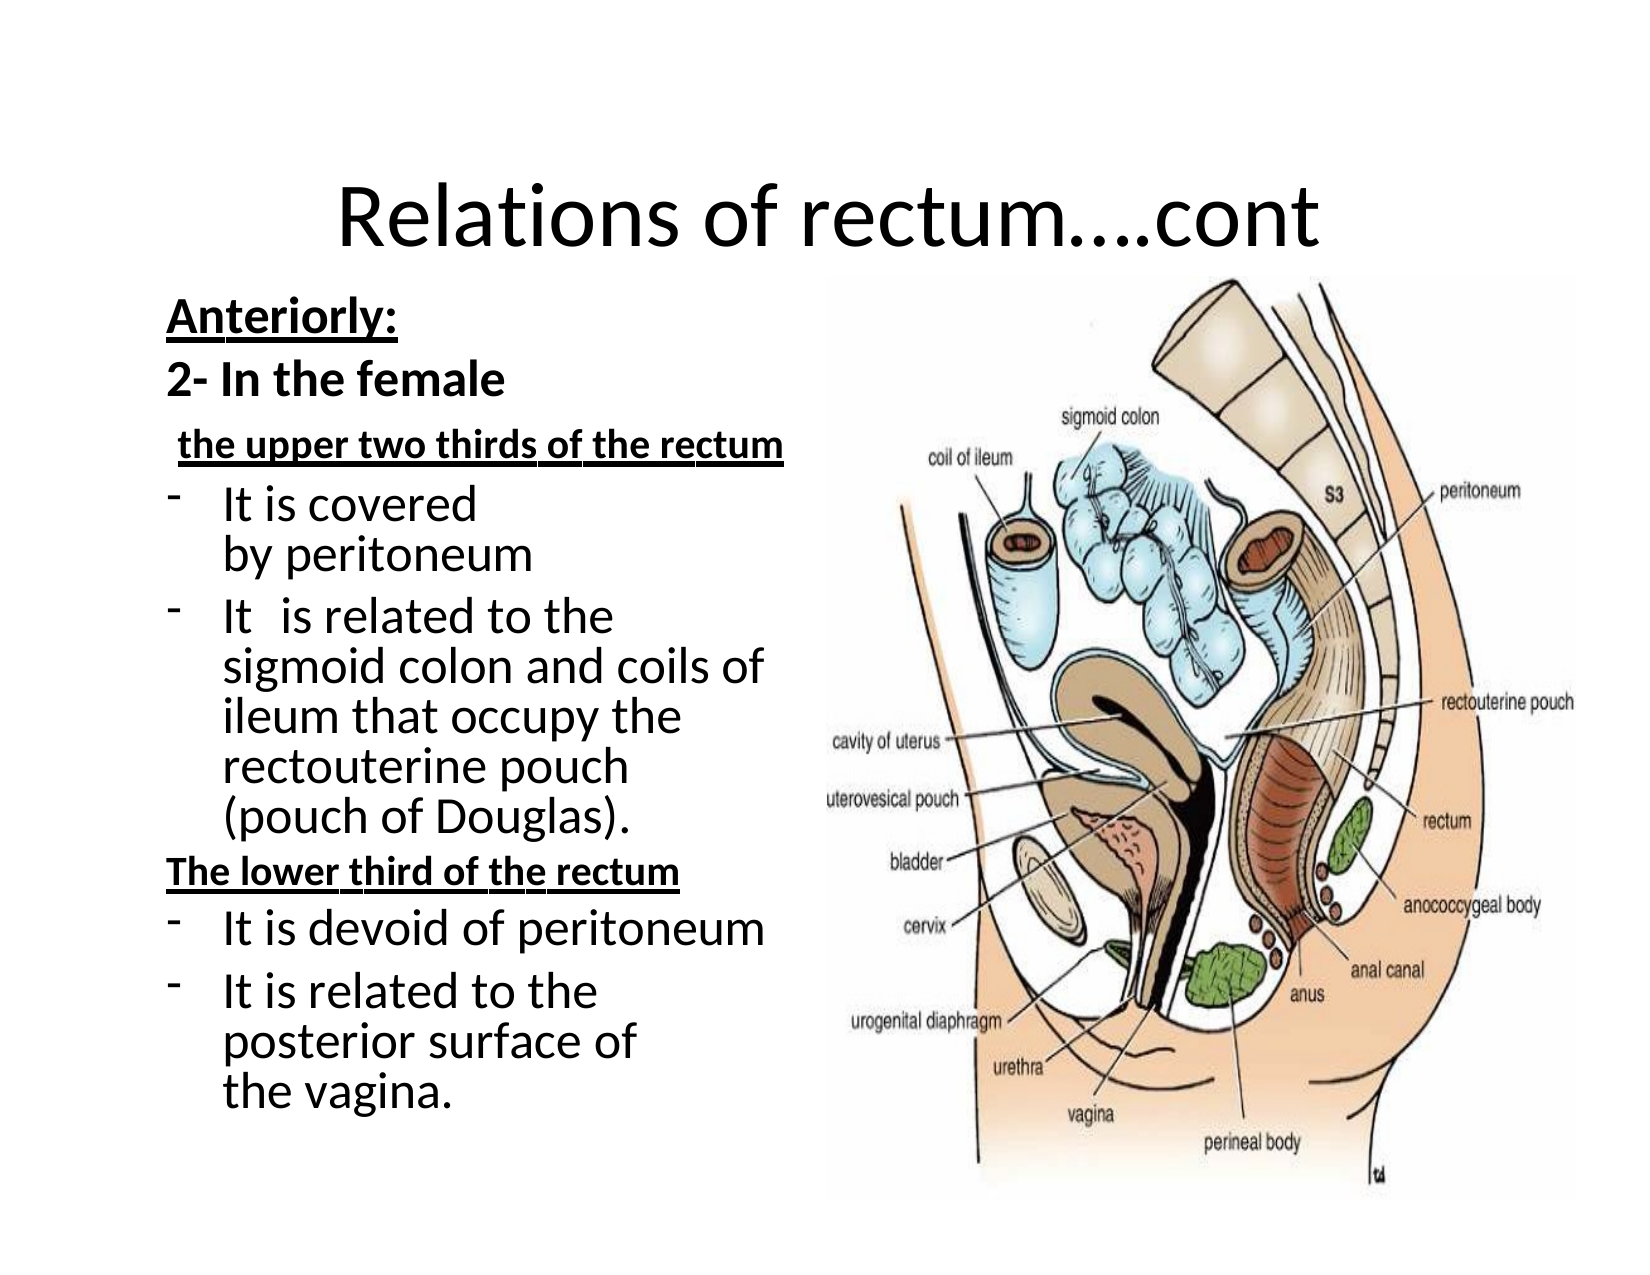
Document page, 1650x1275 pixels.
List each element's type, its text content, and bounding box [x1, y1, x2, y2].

text_box [826, 638, 1576, 1201]
text_box [76, 638, 826, 1201]
text_box Anteriorly: 2- In the female the upper two thirds of the rectum It is covered by peritoneum It is related to the sigmoid colon and coils of ileum that occupy the rectouterine pouch (pouch of Douglas). The lower third of the rectum It is devoid of peritoneum It is related to the posterior surface of the vagina. [163, 281, 790, 1124]
title Relations of rectum….cont [250, 154, 1400, 272]
text_box [826, 276, 1576, 638]
